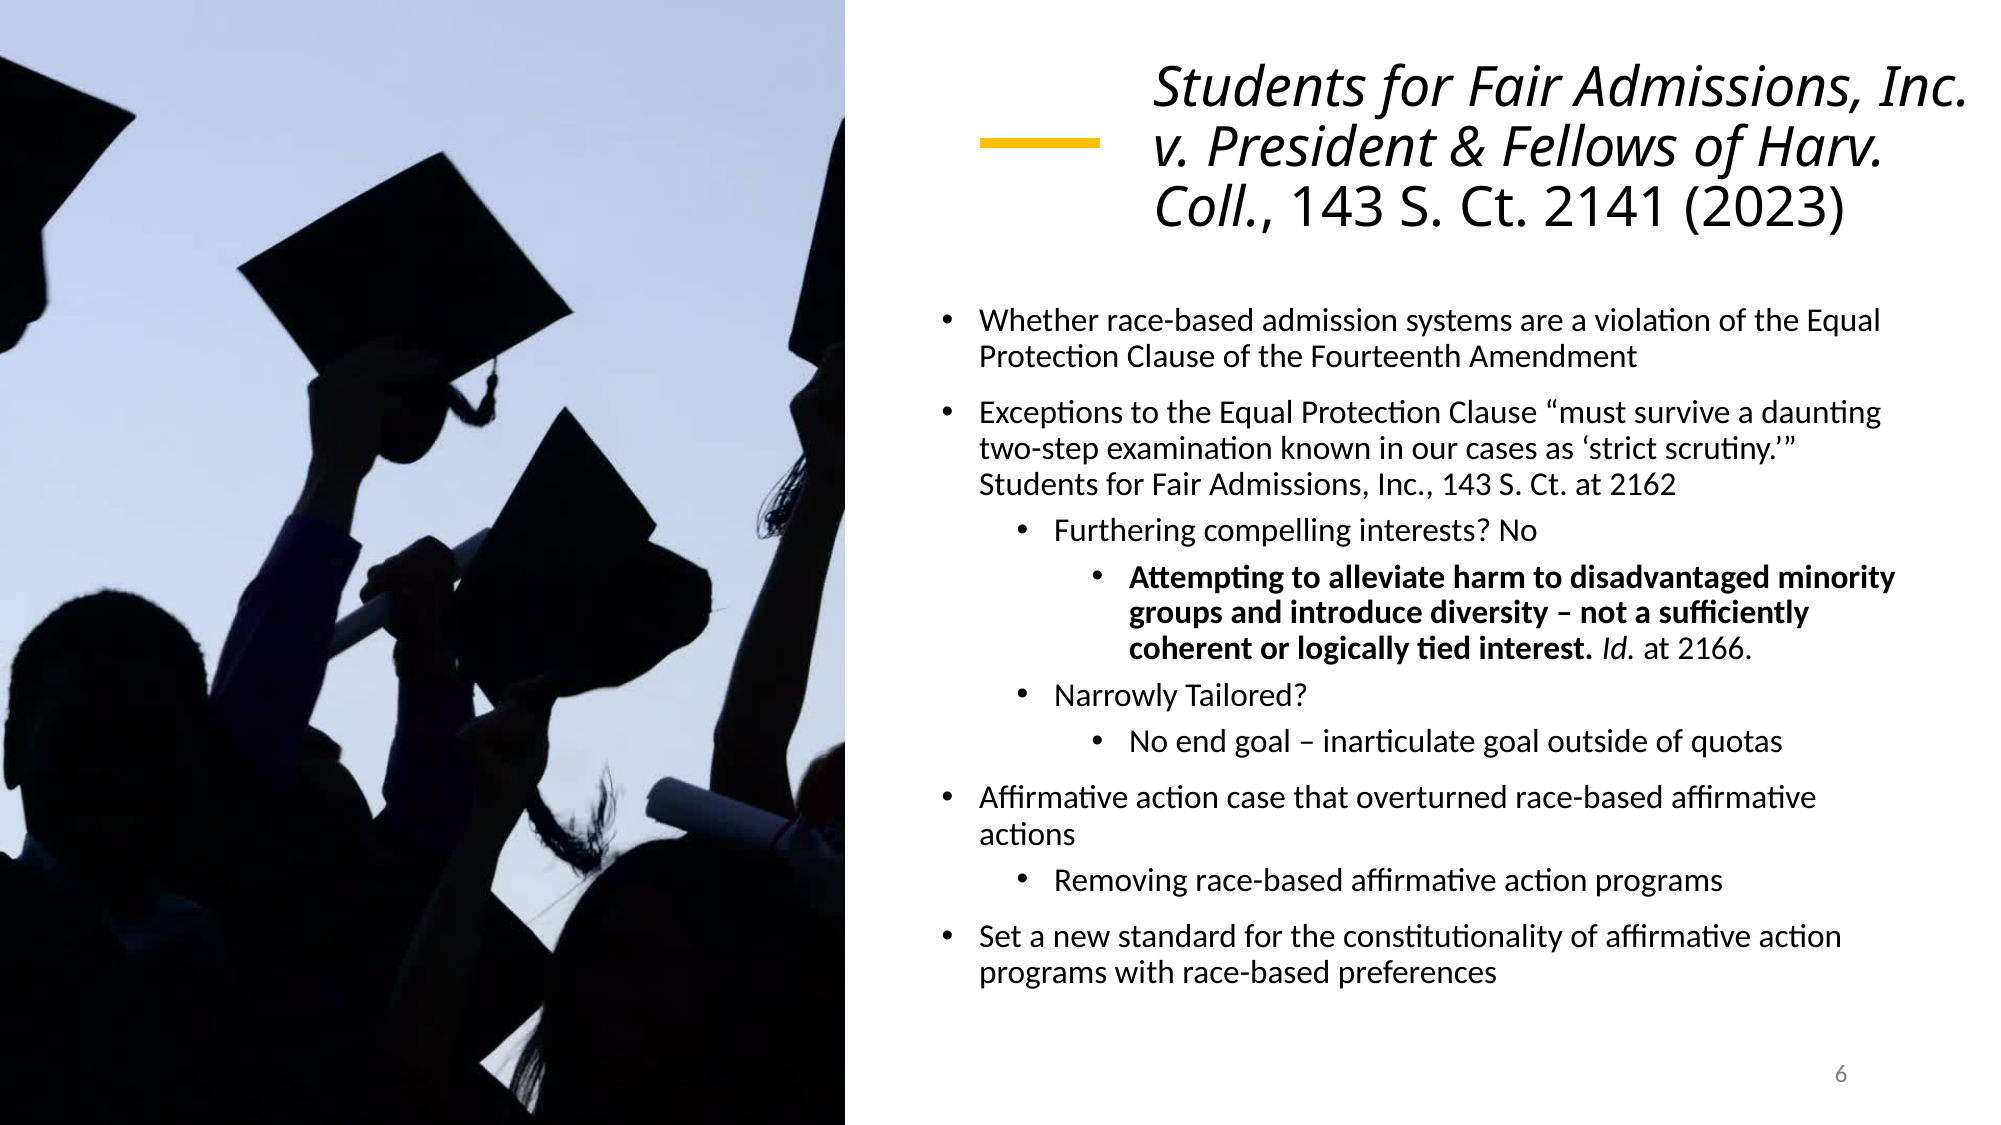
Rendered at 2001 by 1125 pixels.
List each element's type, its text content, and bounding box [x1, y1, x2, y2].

picture [0, 0, 845, 1125]
slide_number 6 [1412, 1042, 1863, 1103]
list Whether race-based admission systems are a violation of the Equal Protection Clause of the Fourteenth Amendment Exceptions to the Equal Protection Clause “must survive a daunting two-step examination known in our cases as ‘strict scrutiny.’” Students for Fair Admissions, Inc., 143 S. Ct. at 2162 Furthering compelling interests? No Attempting to alleviate harm to disadvantaged minority groups and introduce diversity – not a sufficiently coherent or logically tied interest. Id. at 2166. Narrowly Tailored? No end goal – inarticulate goal outside of quotas Affirmative action case that overturned race-based affirmative actions Removing race-based affirmative action programs Set a new standard for the constitutionality of affirmative action programs with race-based preferences [926, 295, 1915, 1019]
title Students for Fair Admissions, Inc. v. President & Fellows of Harv. Coll., 143 S. Ct. 2141 (2023) [1139, 50, 2000, 281]
